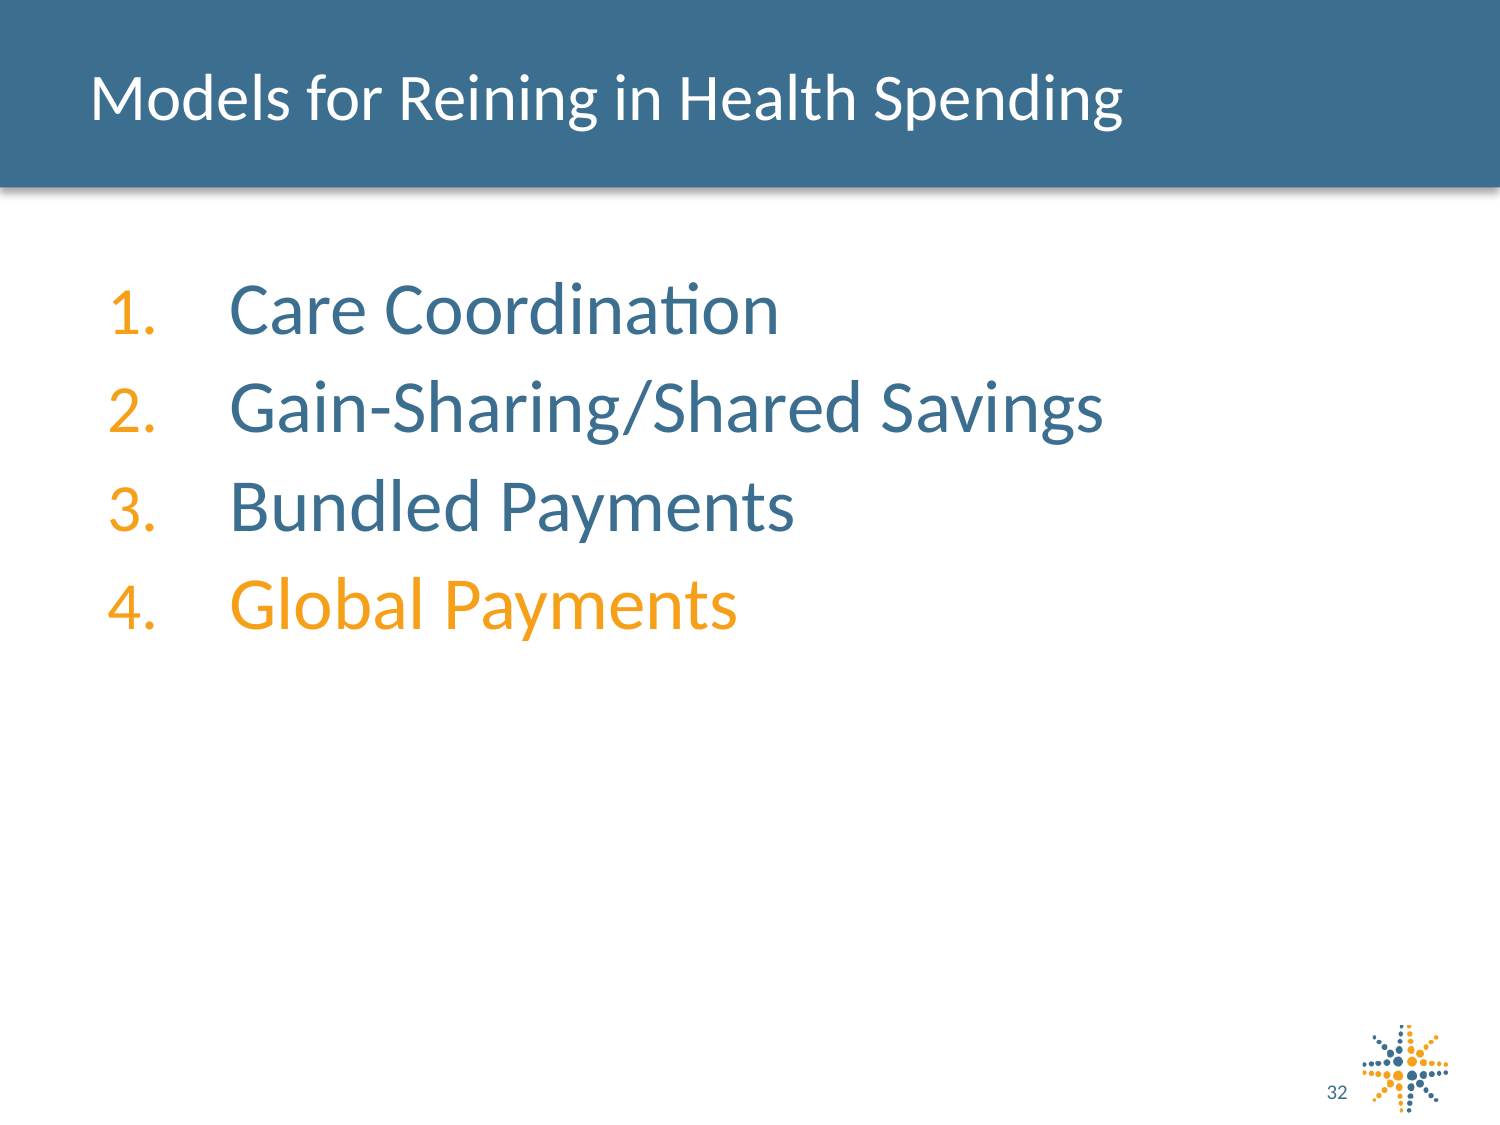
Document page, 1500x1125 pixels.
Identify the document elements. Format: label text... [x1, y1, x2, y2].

title Models for Reining in Health Spending [75, 0, 1425, 188]
list Care Coordination Gain-Sharing/Shared Savings Bundled Payments Global Payments [75, 252, 1425, 963]
slide_number 32 [1302, 1051, 1363, 1112]
